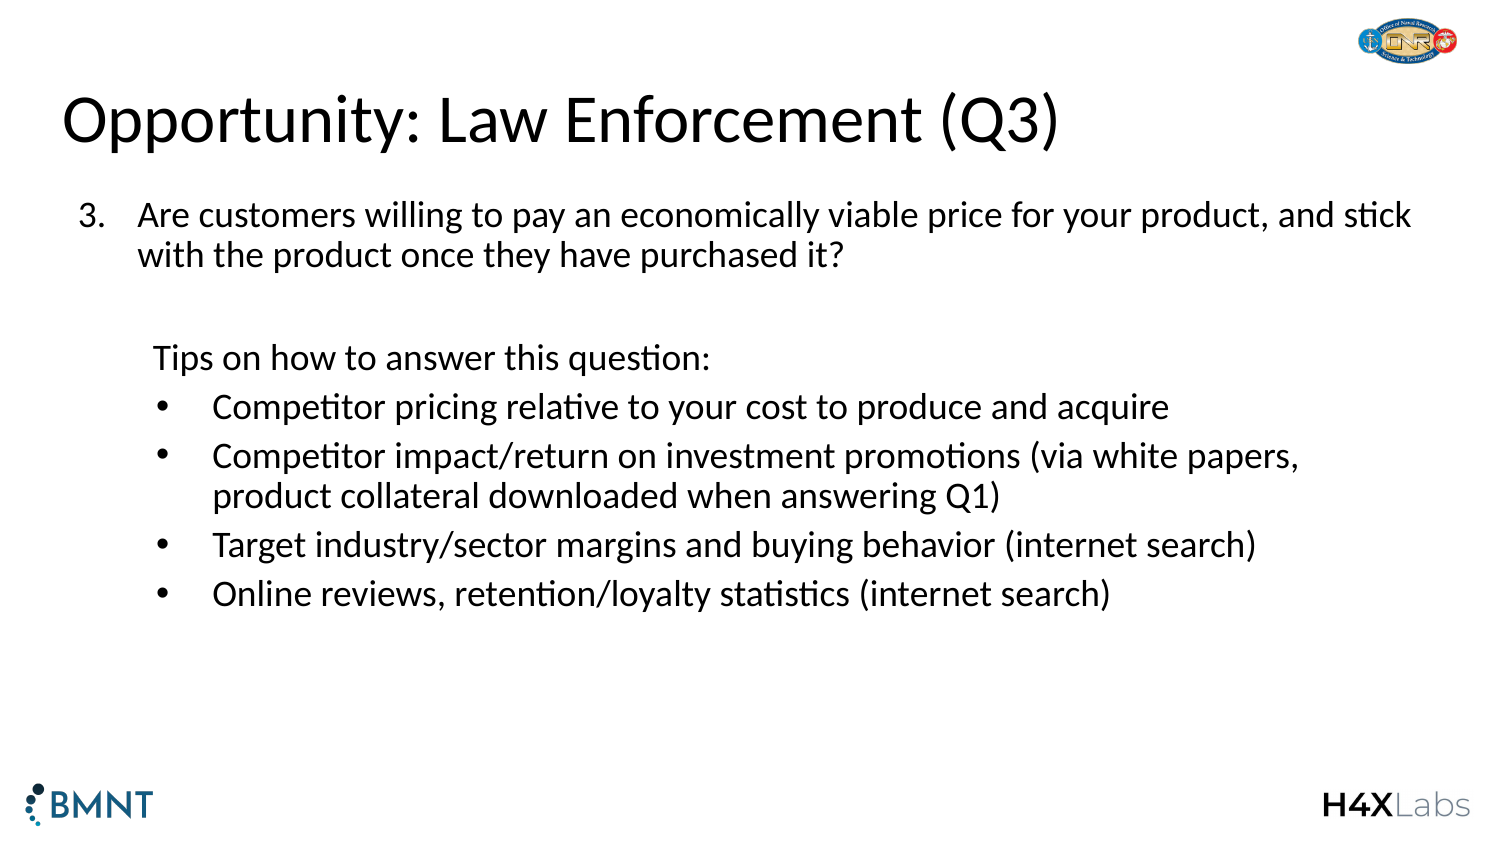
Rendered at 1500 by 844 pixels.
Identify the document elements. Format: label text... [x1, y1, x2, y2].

picture [4, 762, 174, 844]
picture [1358, 18, 1457, 64]
picture [1320, 789, 1474, 819]
list Are customers willing to pay an economically viable price for your product, and stick with the product once they have purchased it? Tips on how to answer this question: Competitor pricing relative to your cost to produce and acquire Competitor impact/return on investment promotions (via white papers, product collateral downloaded when answering Q1) Target industry/sector margins and buying behavior (internet search) Online reviews, retention/loyalty statistics (internet search) [51, 189, 1425, 750]
title Opportunity: Law Enforcement (Q3) [51, 72, 1449, 167]
